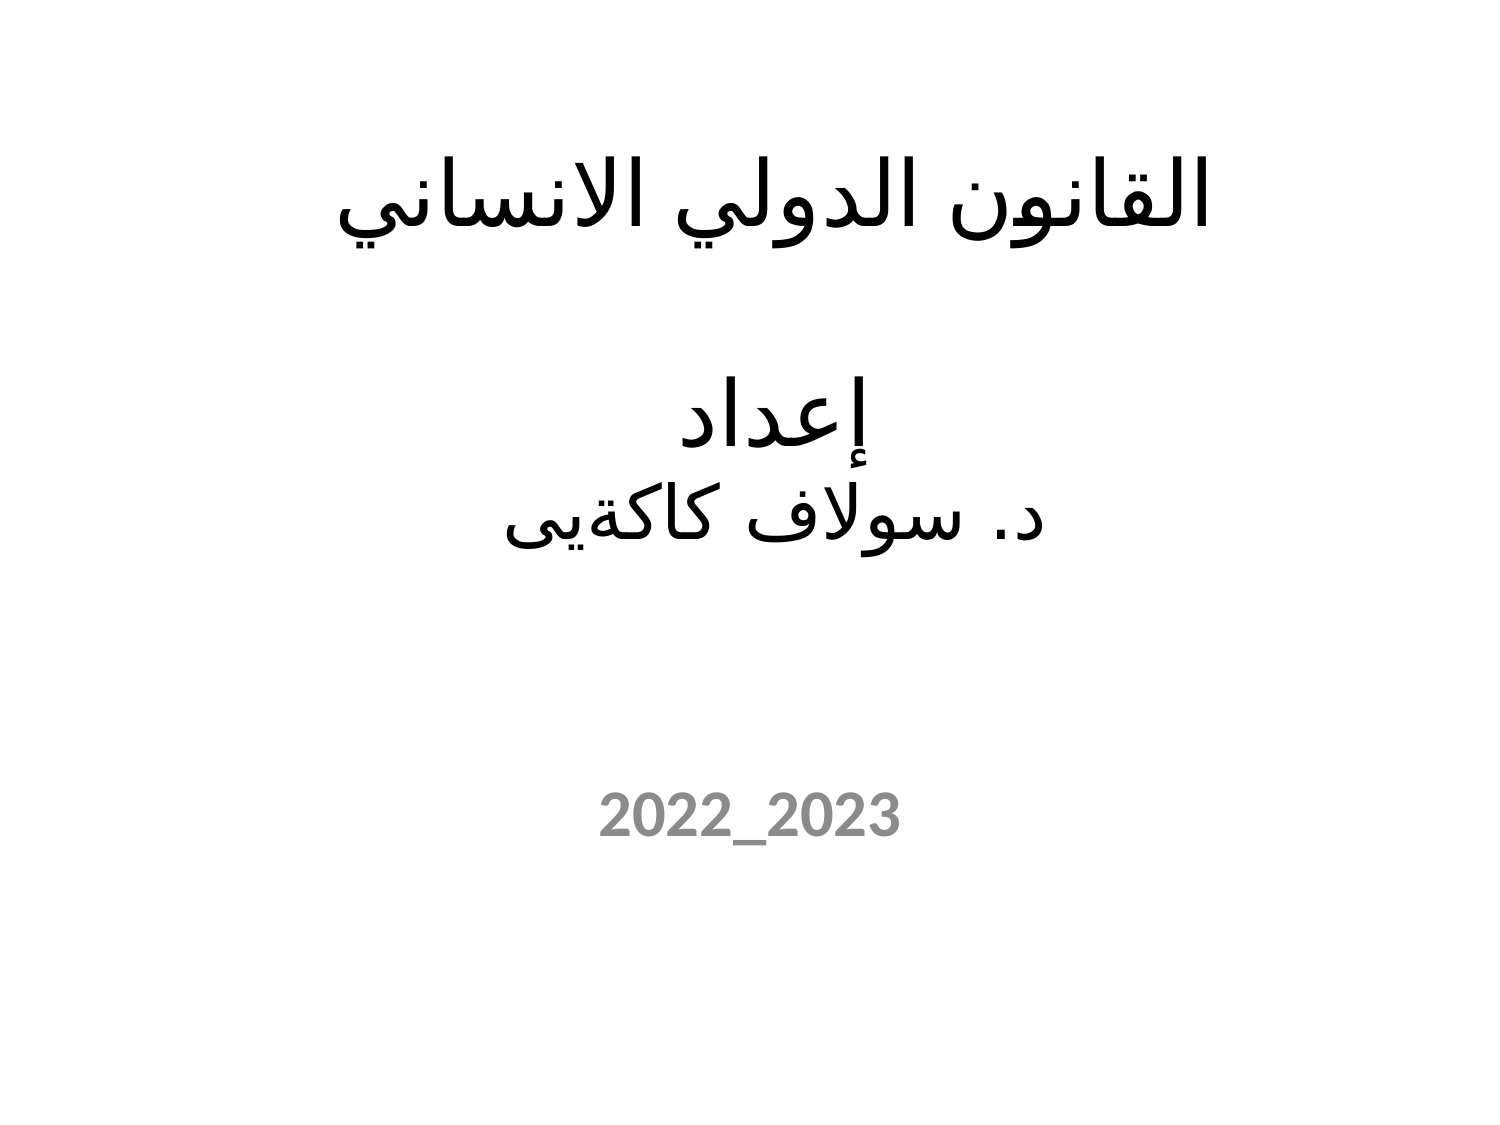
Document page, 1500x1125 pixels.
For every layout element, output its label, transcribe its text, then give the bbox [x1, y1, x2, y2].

title القانون الدولي الانساني إعداد د. سولاف كاكةيى [125, 87, 1425, 713]
subtitle 2022_2023 [225, 762, 1275, 1050]
